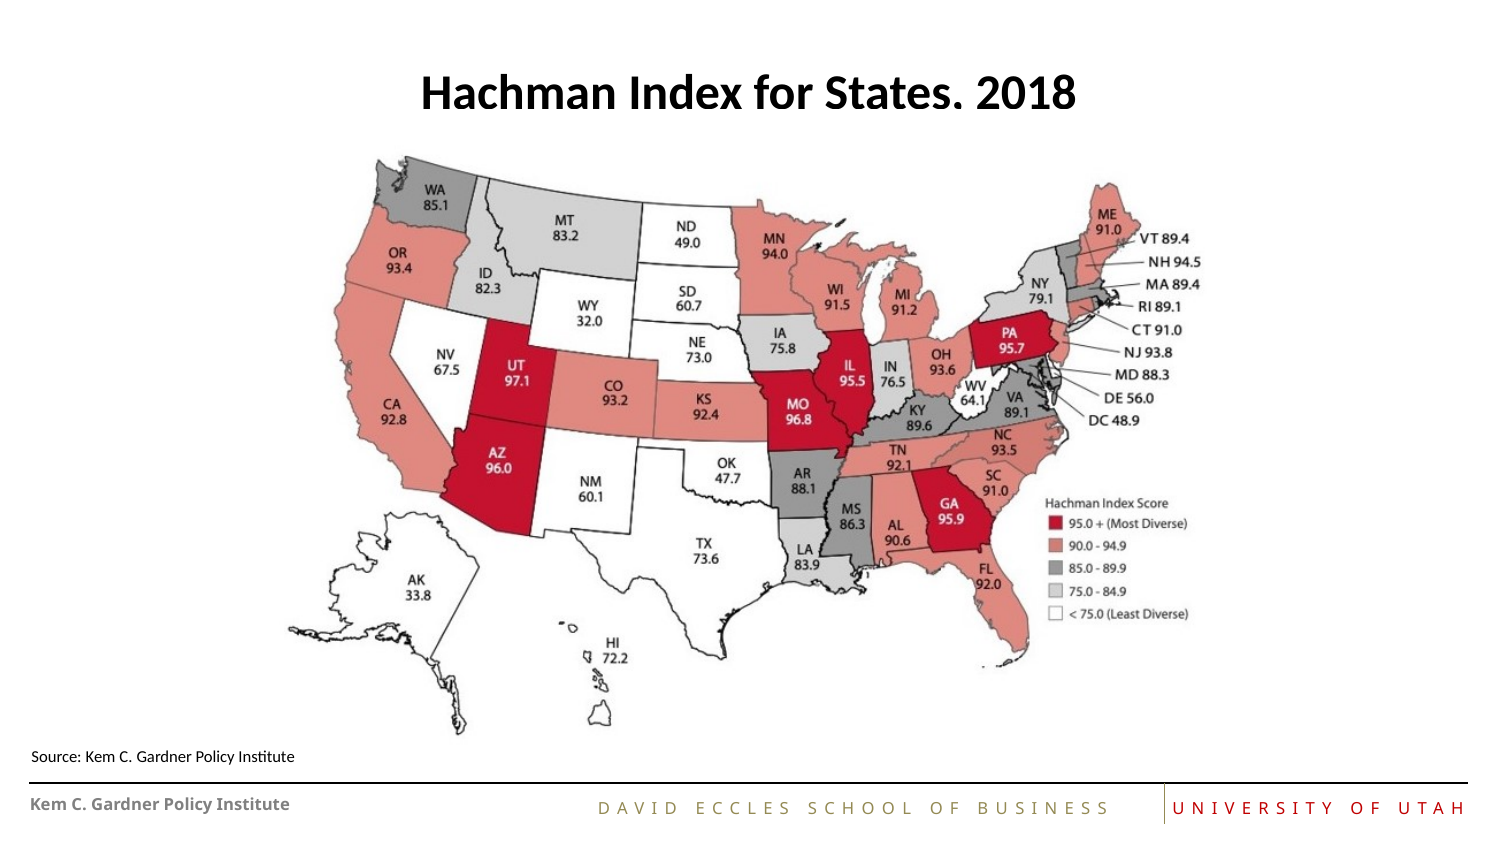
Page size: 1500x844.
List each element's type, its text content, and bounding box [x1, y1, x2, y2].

text_box Source: Kem C. Gardner Policy Institute [16, 738, 767, 774]
picture [274, 109, 1232, 748]
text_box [14, 782, 1491, 826]
title Hachman Index for States, 2018 [73, 19, 1424, 160]
